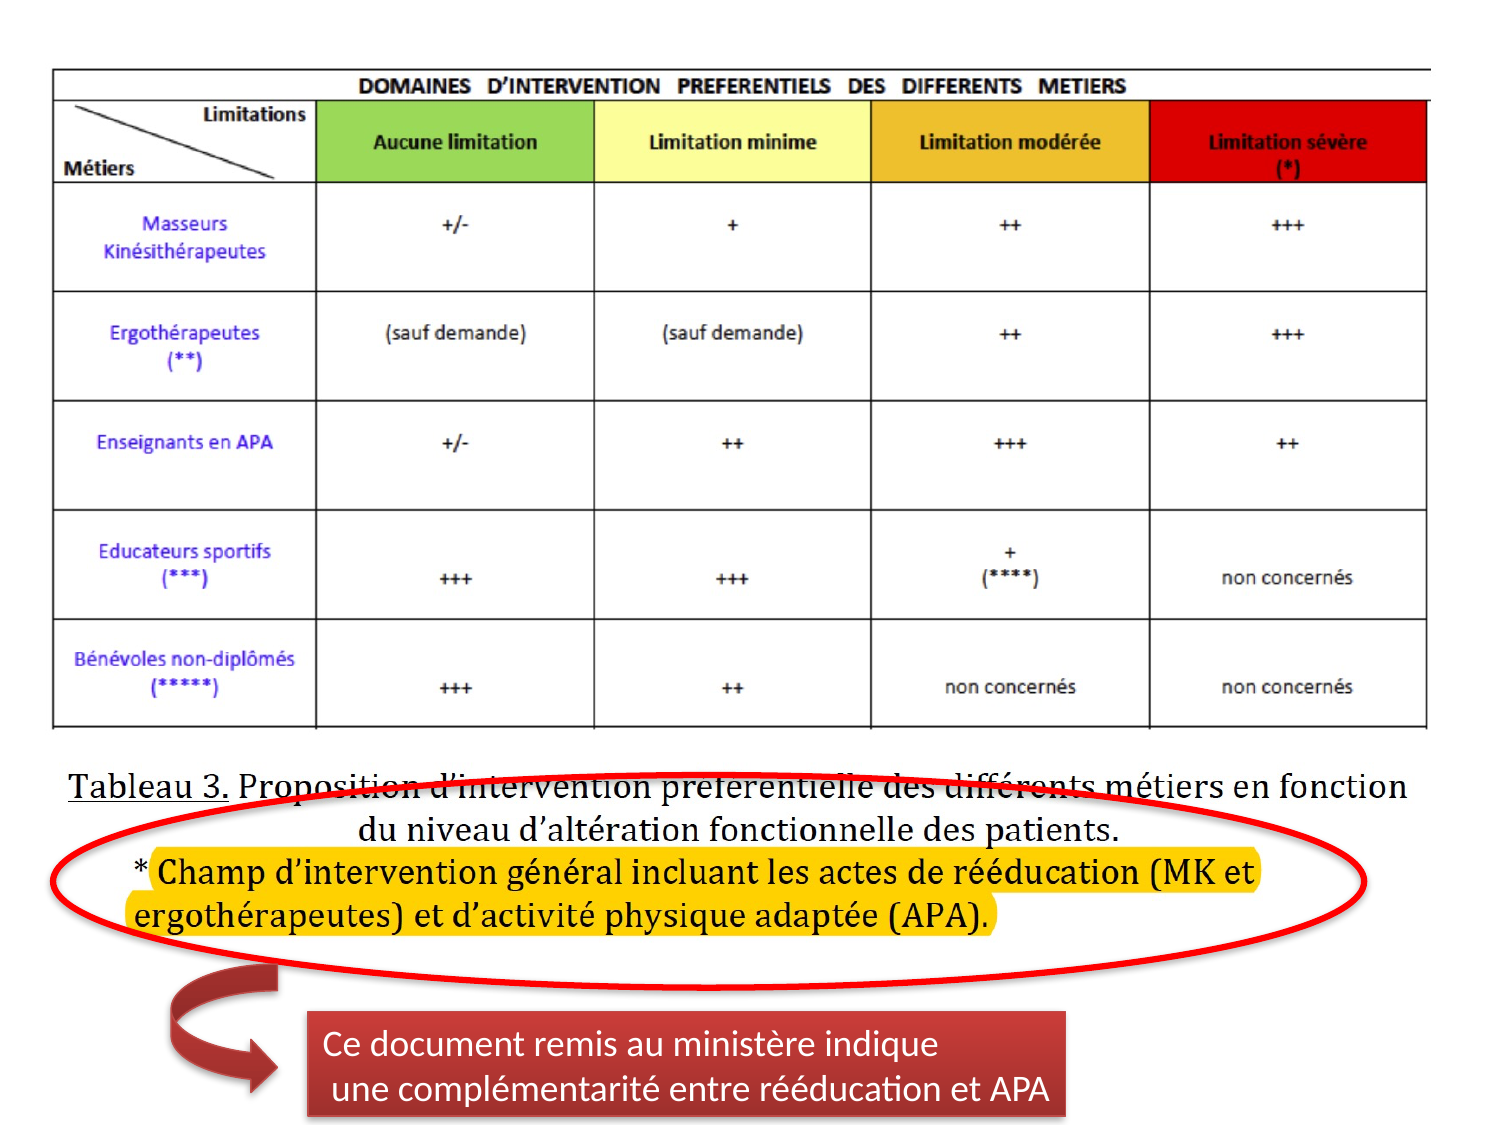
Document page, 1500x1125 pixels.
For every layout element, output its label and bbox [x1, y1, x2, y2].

picture [17, 42, 1453, 968]
text_box [170, 963, 1073, 1118]
